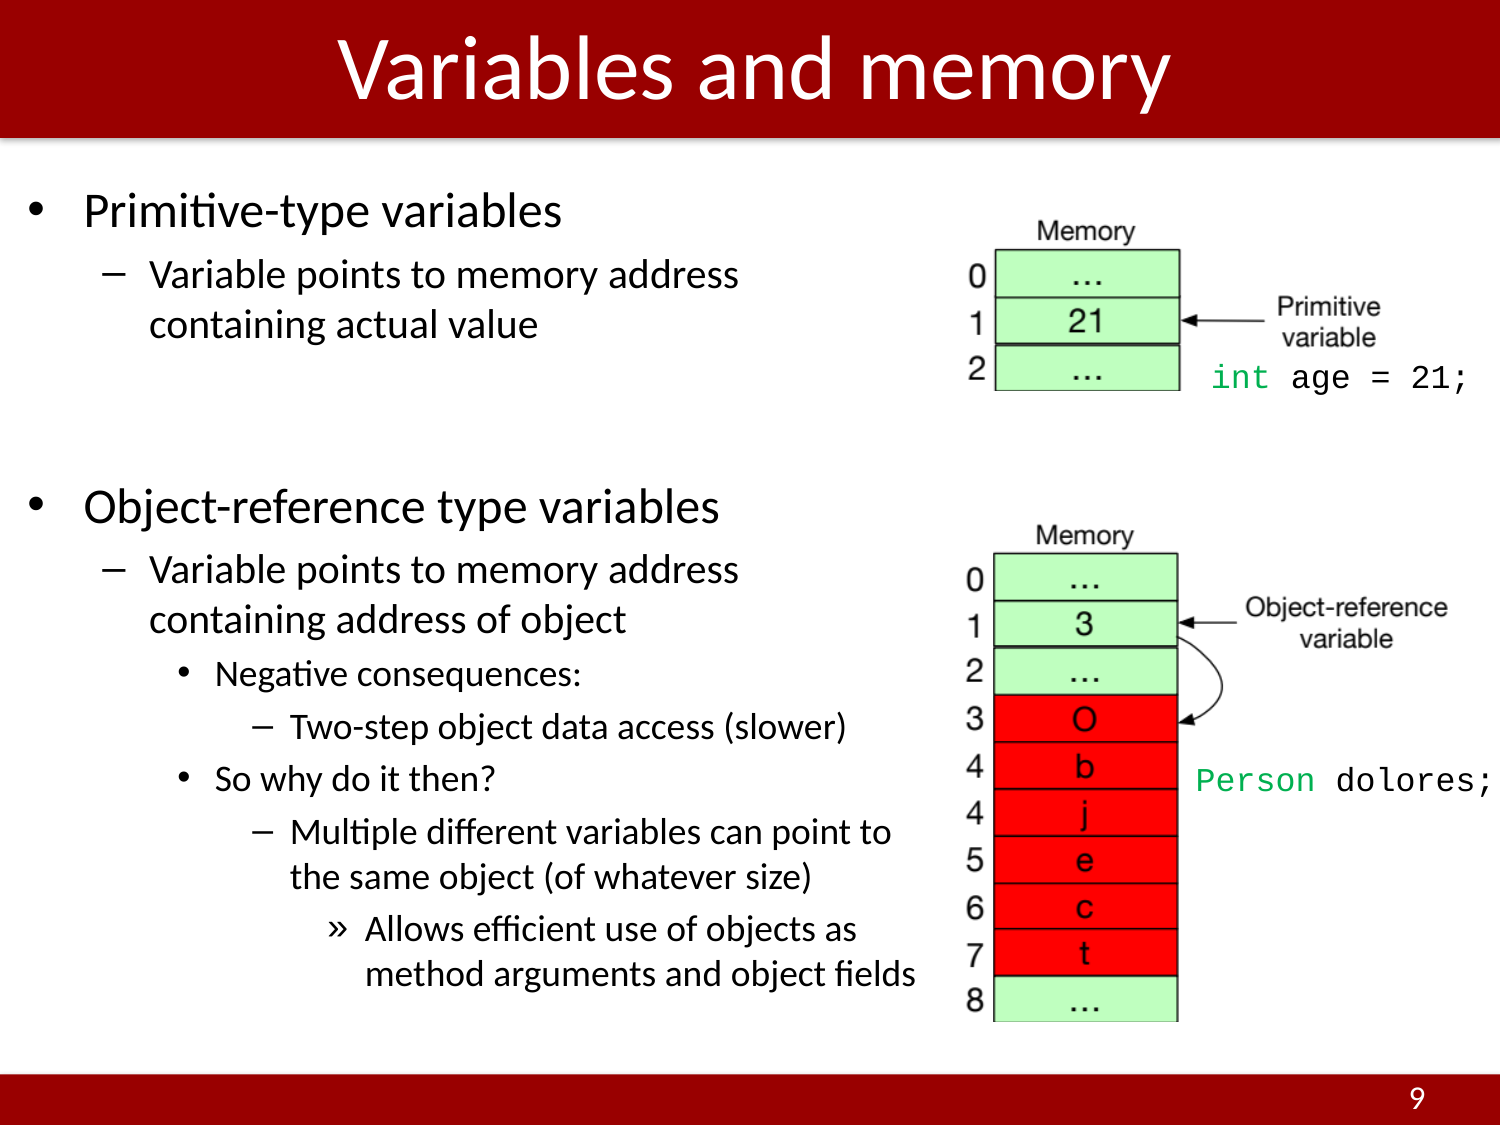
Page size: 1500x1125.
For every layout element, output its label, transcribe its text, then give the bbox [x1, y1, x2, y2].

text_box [867, 509, 1500, 1022]
list Primitive-type variables Variable points to memory address containing actual value Object-reference type variables Variable points to memory address containing address of object Negative consequences: Two-step object data access (slower) So why do it then? Multiple different variables can point to the same object (of whatever size) Allows efficient use of objects as method arguments and object fields [12, 170, 936, 1125]
title Variables and memory [0, 0, 1500, 157]
picture [956, 202, 1393, 391]
text_box int age = 21; [1046, 347, 1486, 403]
